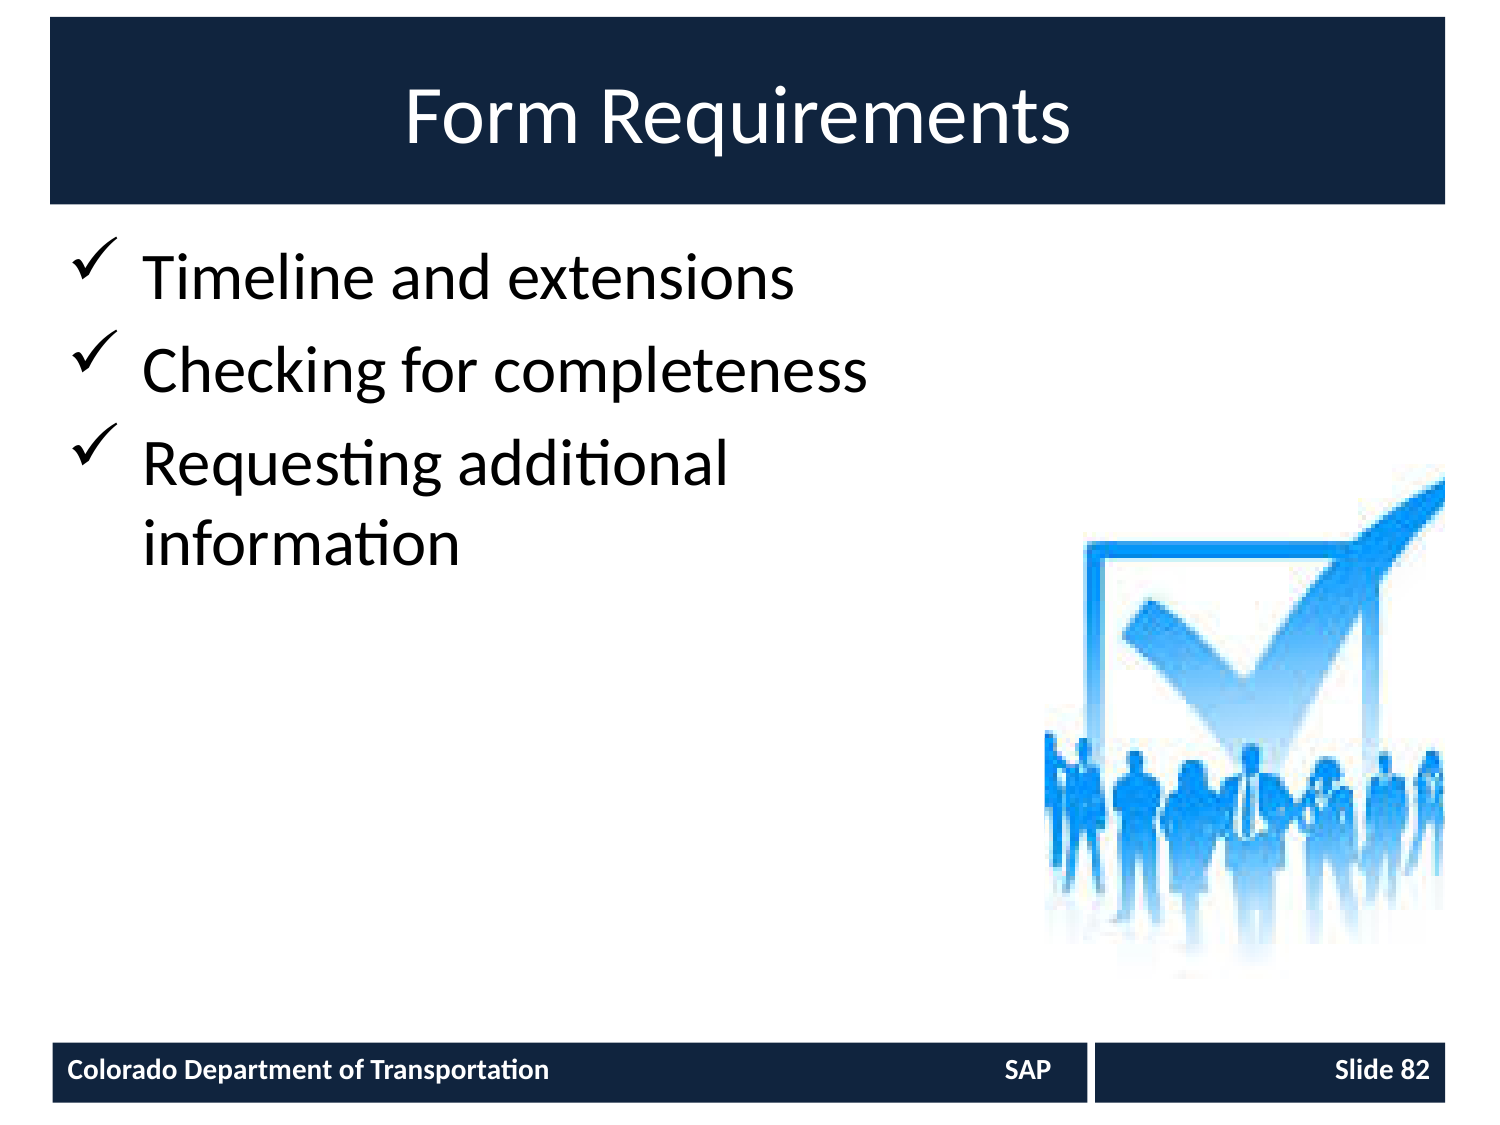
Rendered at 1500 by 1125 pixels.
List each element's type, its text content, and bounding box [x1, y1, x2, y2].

slide_number Slide 82 [1095, 1043, 1446, 1103]
footer Colorado Department of Transportation SAP [52, 1042, 1088, 1103]
title Form Requirements [49, 16, 1446, 205]
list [1044, 224, 1446, 1036]
list Timeline and extensions Checking for completeness Requesting additional information [52, 224, 987, 1035]
